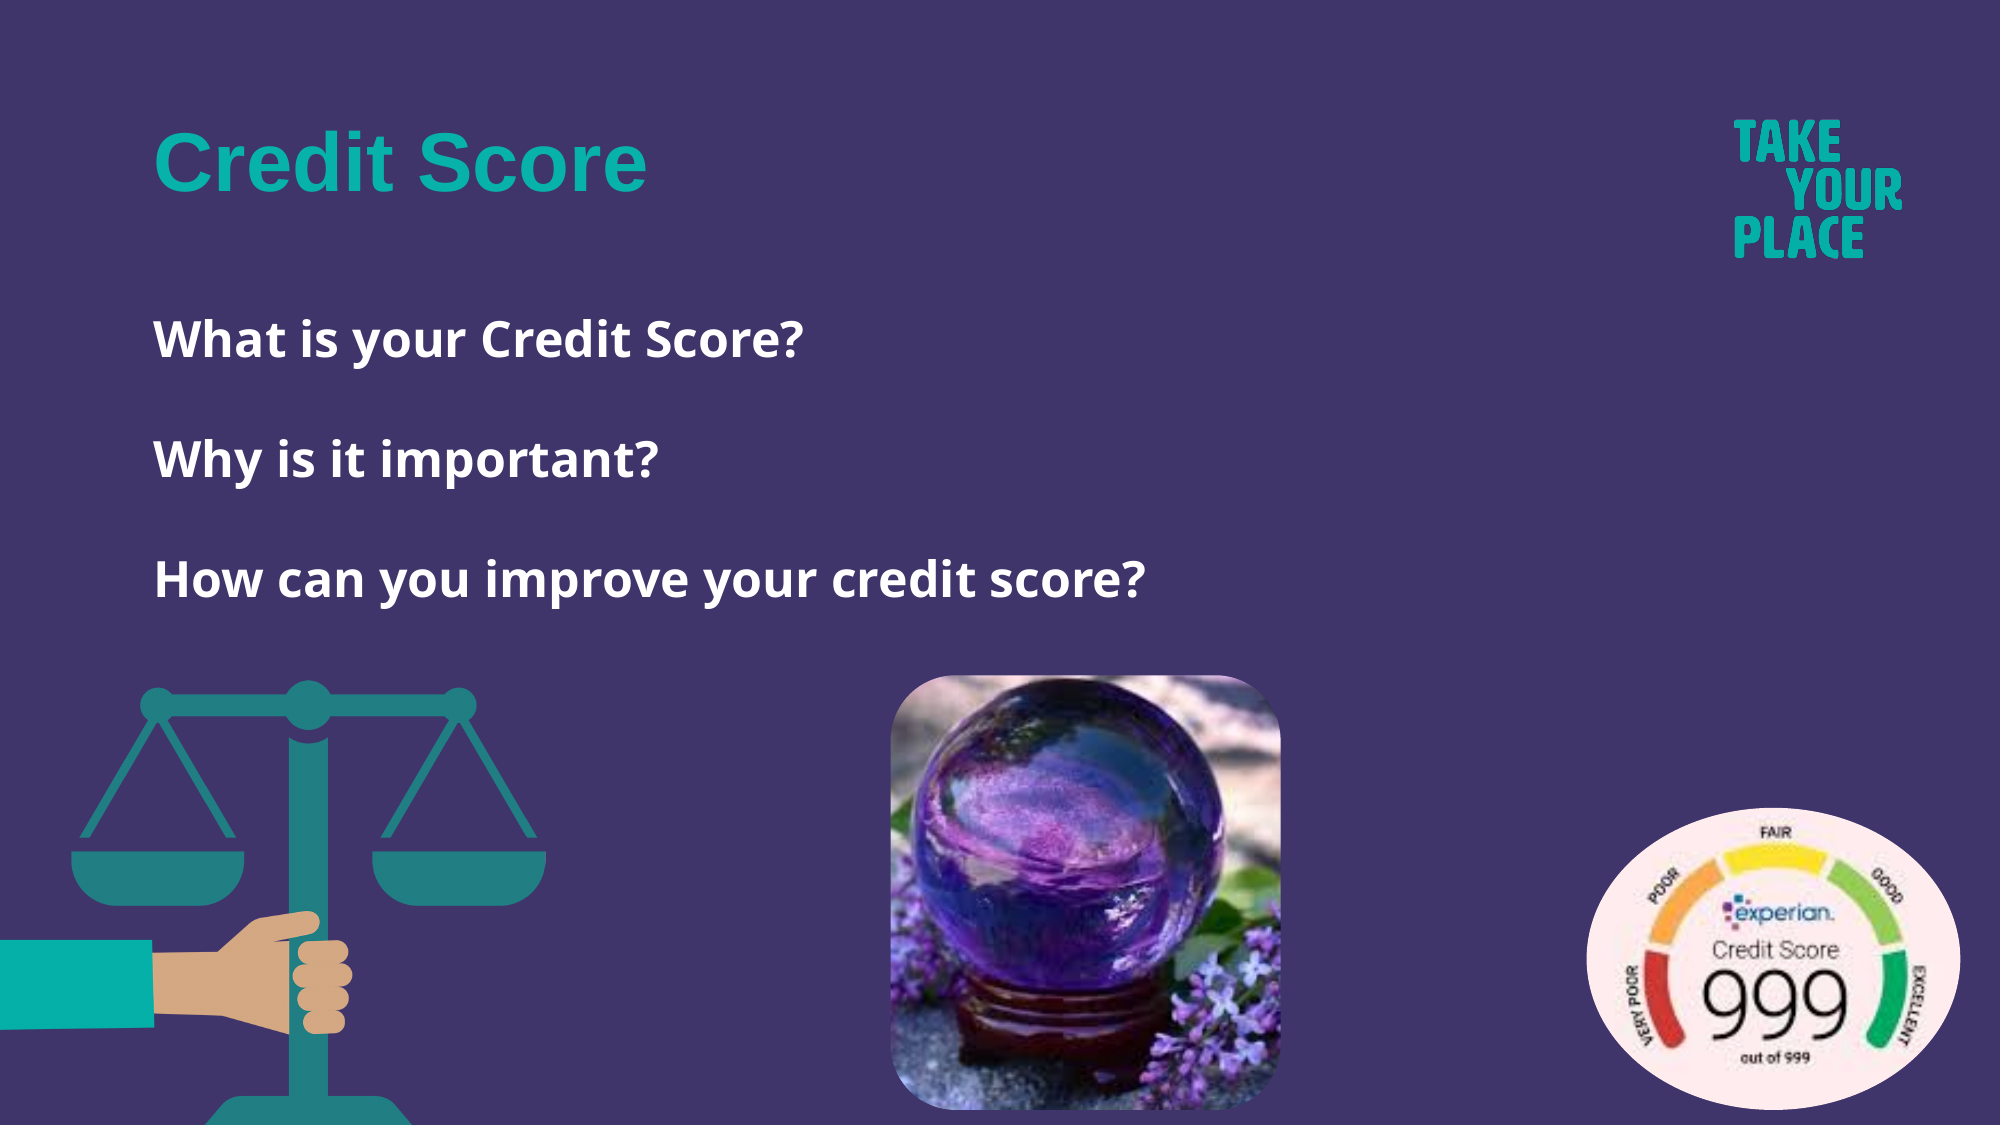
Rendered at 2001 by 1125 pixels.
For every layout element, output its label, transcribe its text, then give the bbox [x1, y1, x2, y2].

picture [1586, 807, 1961, 1110]
title Credit Score [153, 119, 1587, 224]
picture [1714, 100, 1917, 278]
list What is your Credit Score? Why is it important? How can you improve your credit score? [153, 246, 1222, 814]
picture [0, 644, 585, 1125]
picture [890, 675, 1281, 1110]
